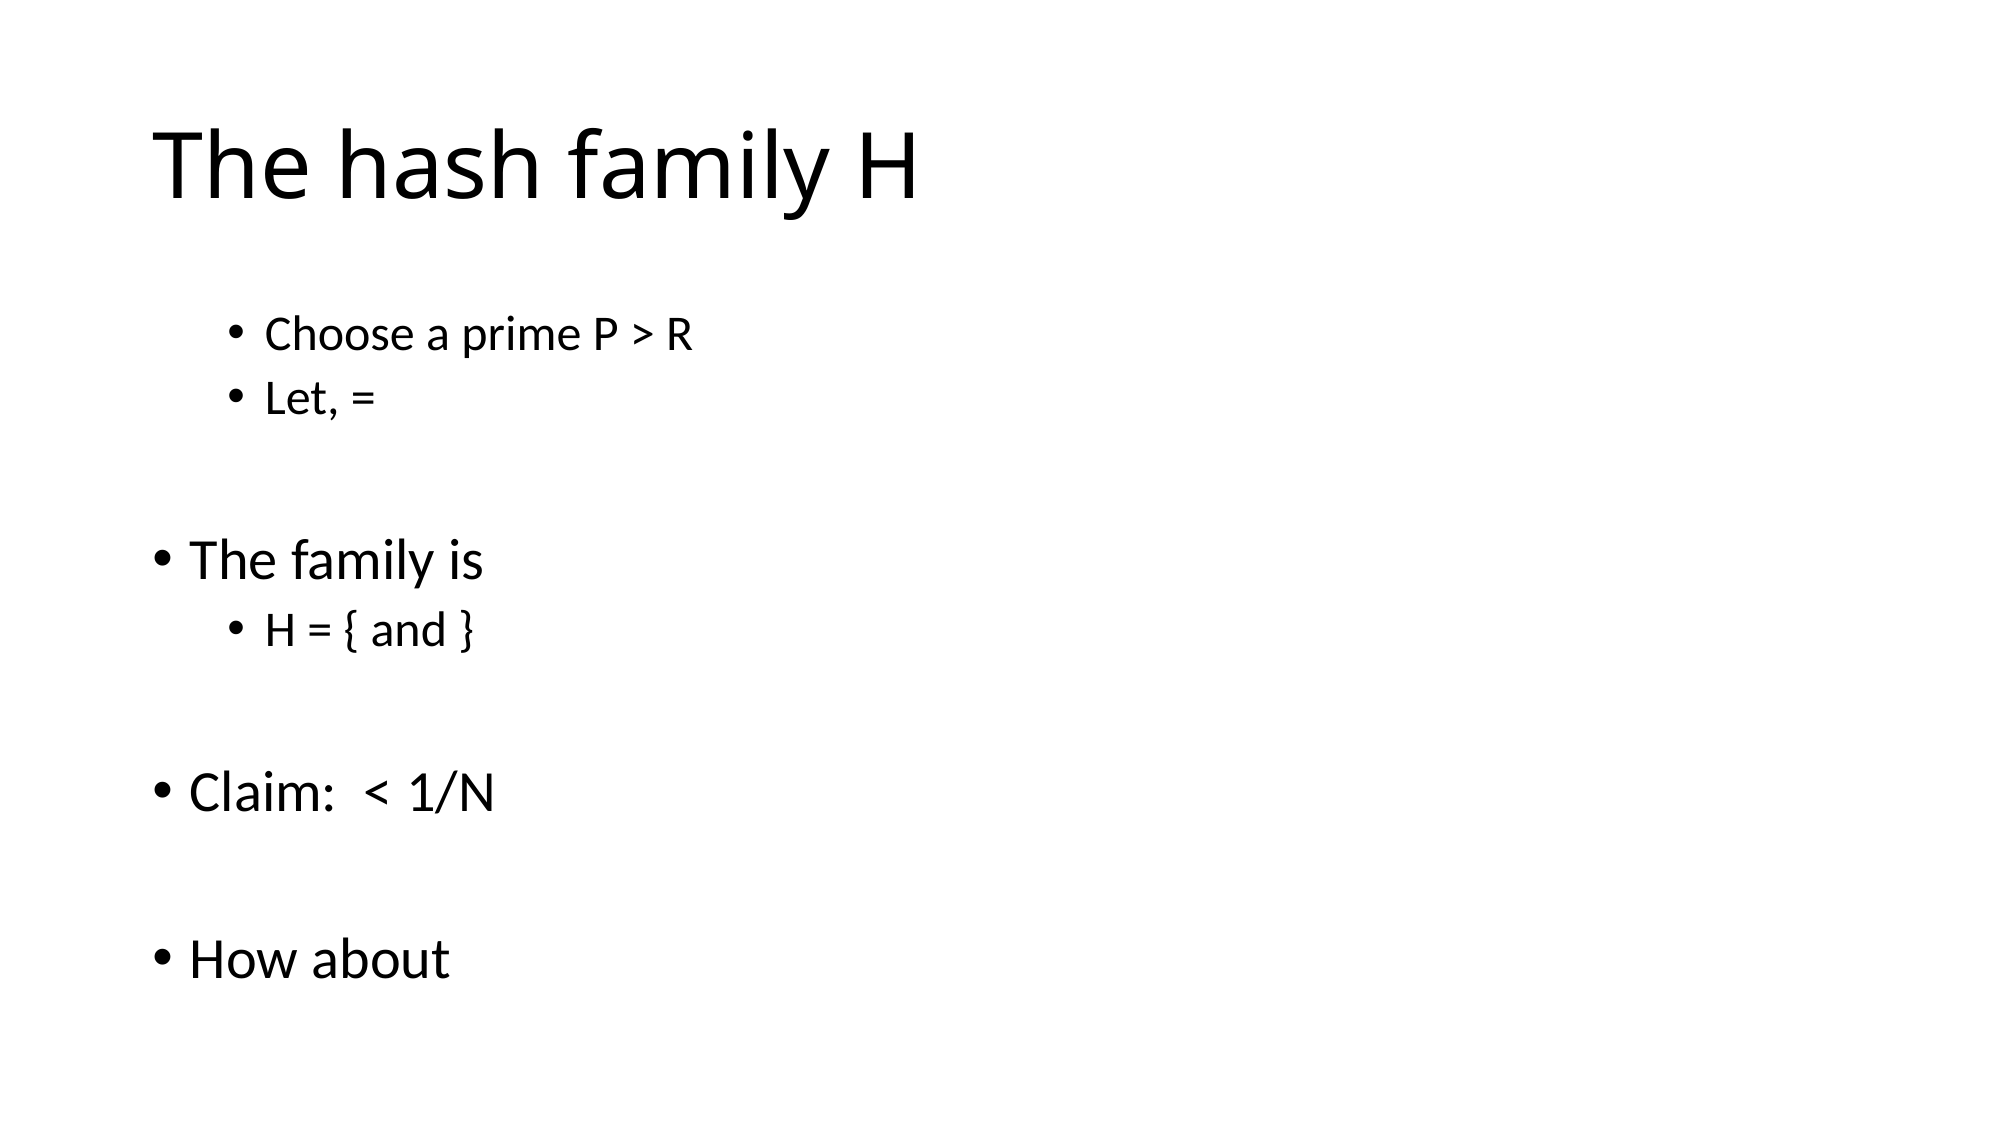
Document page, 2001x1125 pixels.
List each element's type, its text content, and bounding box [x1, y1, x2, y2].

title The hash family H [137, 59, 1863, 278]
